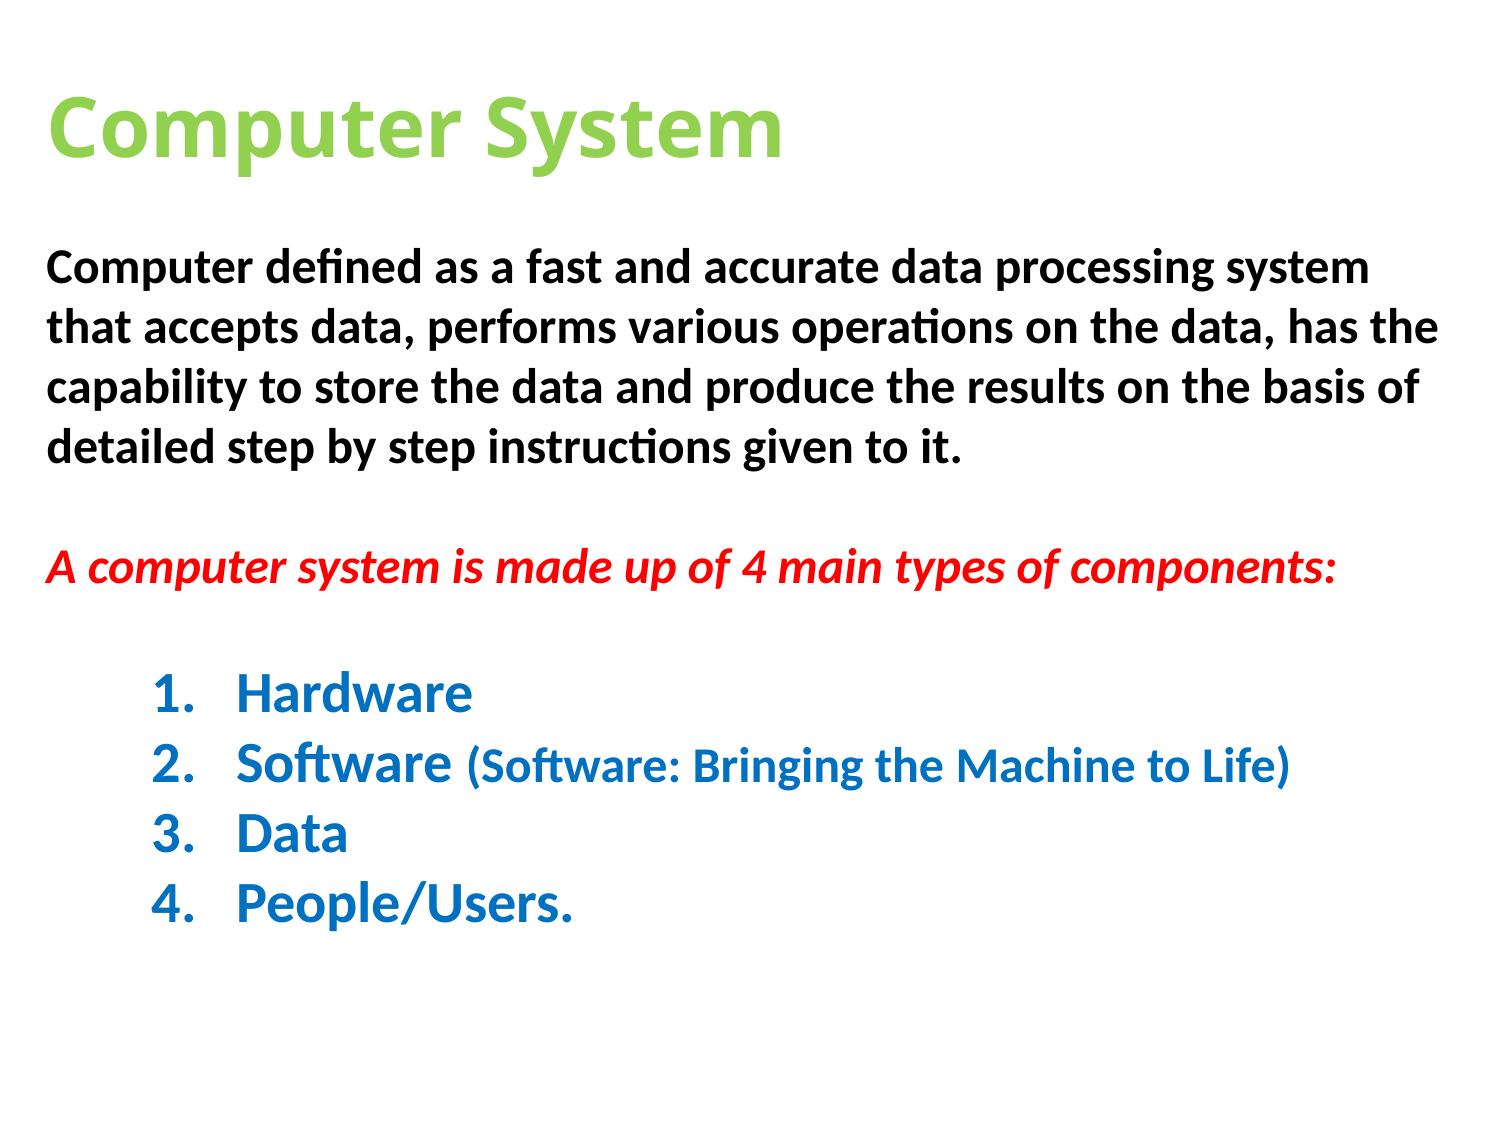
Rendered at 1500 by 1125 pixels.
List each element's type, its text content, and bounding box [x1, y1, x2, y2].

text_box Computer System Computer defined as a fast and accurate data processing system that accepts data, performs various operations on the data, has the capability to store the data and produce the results on the basis of detailed step by step instructions given to it. A computer system is made up of 4 main types of components: Hardware Soft­ware (Software: Bringing the Machine to Life) Data People/Users. [31, 66, 1462, 941]
